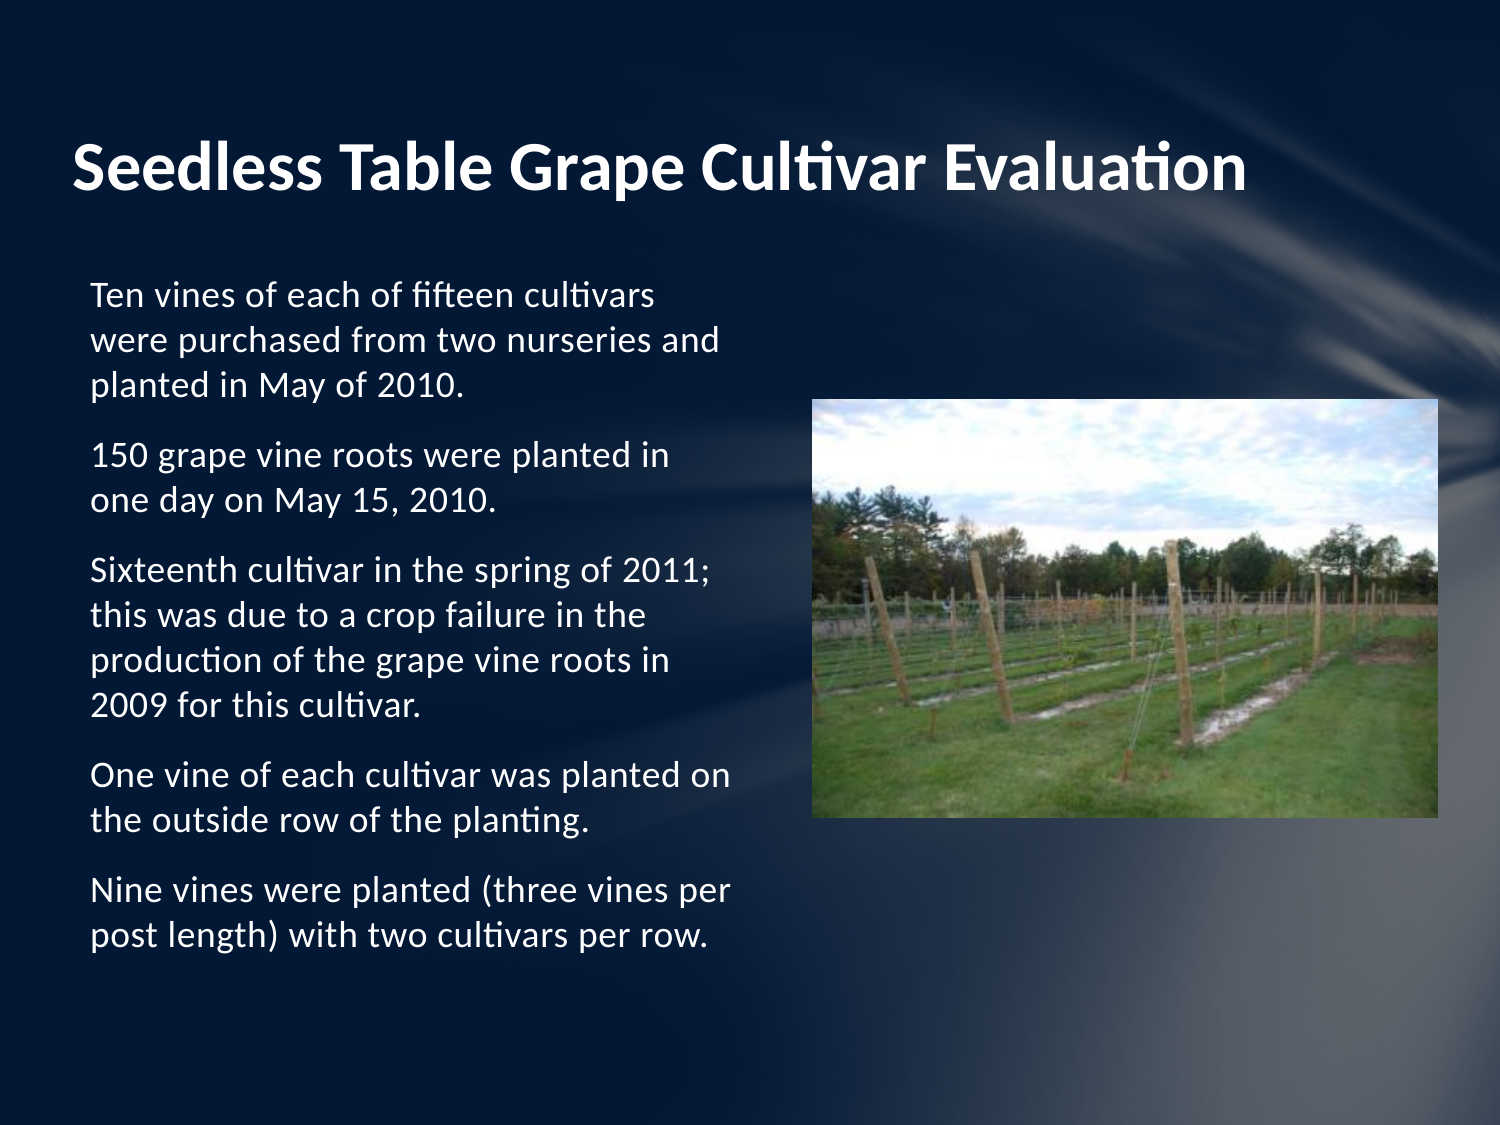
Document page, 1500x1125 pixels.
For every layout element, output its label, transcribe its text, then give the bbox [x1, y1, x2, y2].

title Seedless Table Grape Cultivar Evaluation [57, 37, 1318, 213]
picture [812, 399, 1438, 818]
list Ten vines of each of fifteen cultivars were purchased from two nurseries and planted in May of 2010. 150 grape vine roots were planted in one day on May 15, 2010. Sixteenth cultivar in the spring of 2011; this was due to a crop failure in the production of the grape vine roots in 2009 for this cultivar. One vine of each cultivar was planted on the outside row of the planting. Nine vines were planted (three vines per post length) with two cultivars per row. [75, 262, 750, 1005]
